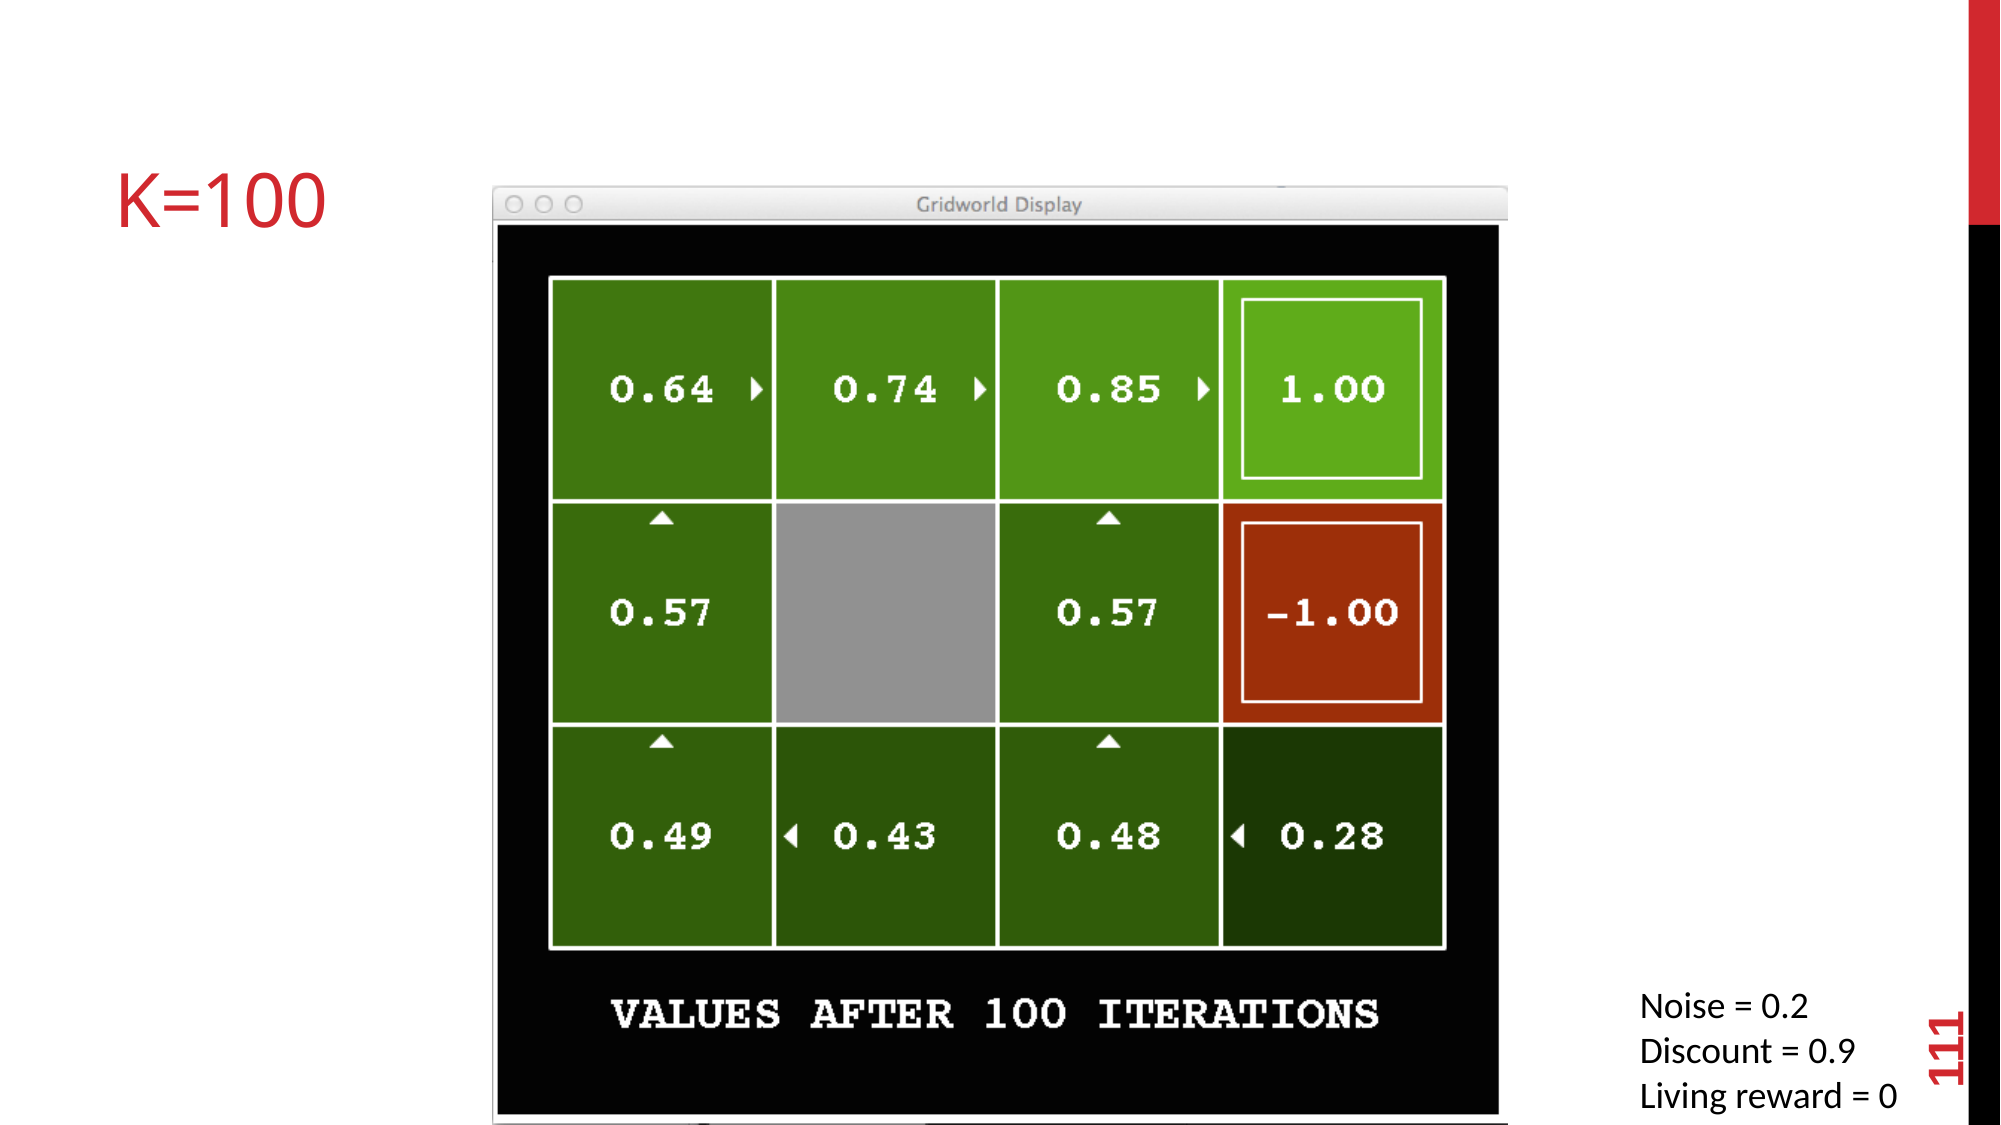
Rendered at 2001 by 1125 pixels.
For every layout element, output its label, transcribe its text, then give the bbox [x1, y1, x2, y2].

text_box Noise = 0.2 Discount = 0.9 Living reward = 0 [1624, 973, 2000, 1124]
slide_number 111 [1903, 887, 1984, 1104]
picture [491, 184, 1509, 1125]
title k=100 [99, 25, 1367, 250]
